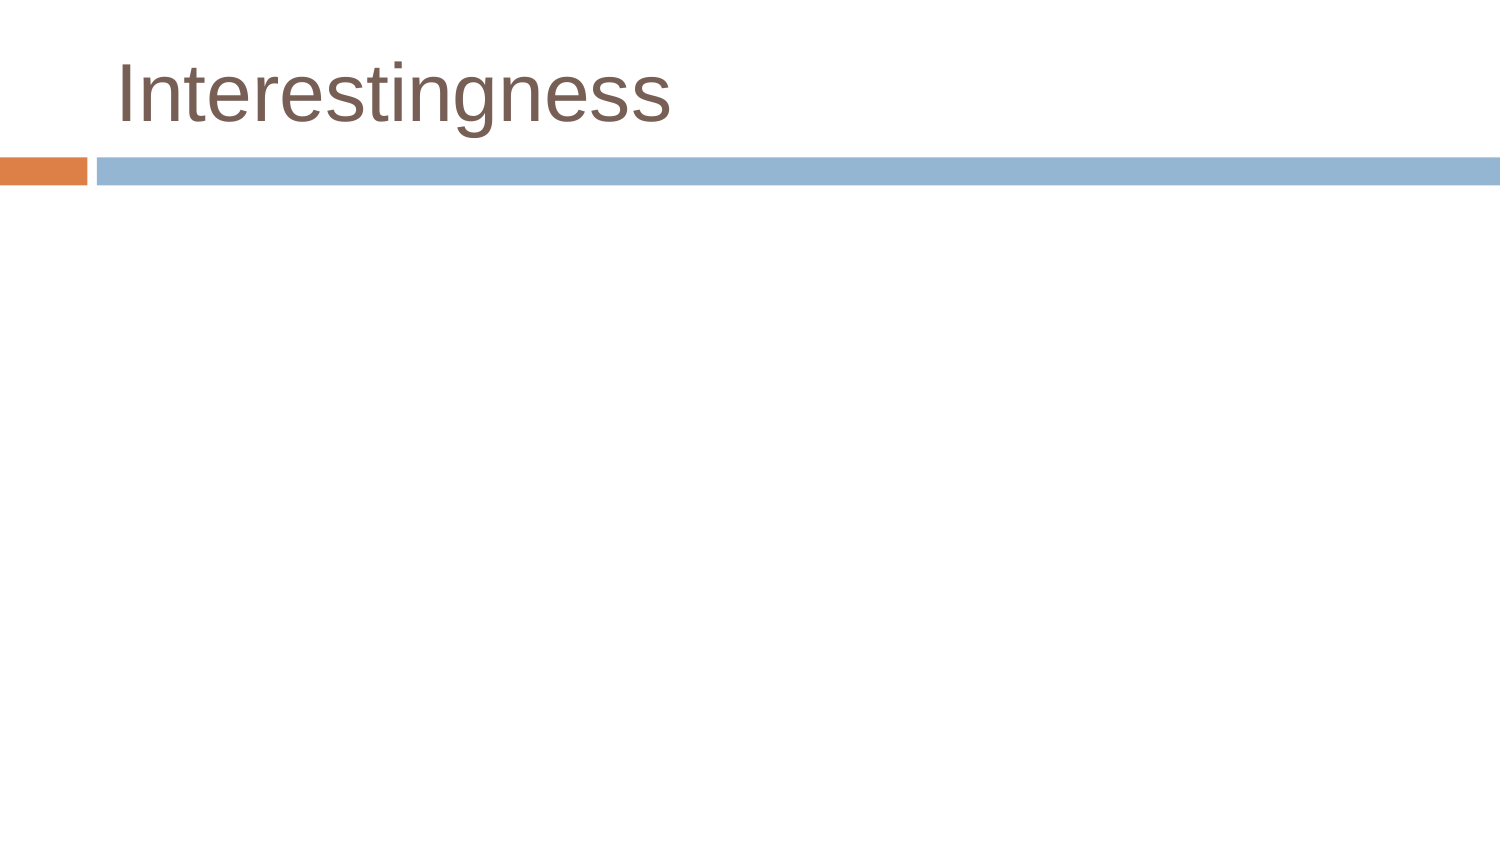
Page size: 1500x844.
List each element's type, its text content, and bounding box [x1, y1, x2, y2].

title Interestingness [100, 28, 1438, 150]
